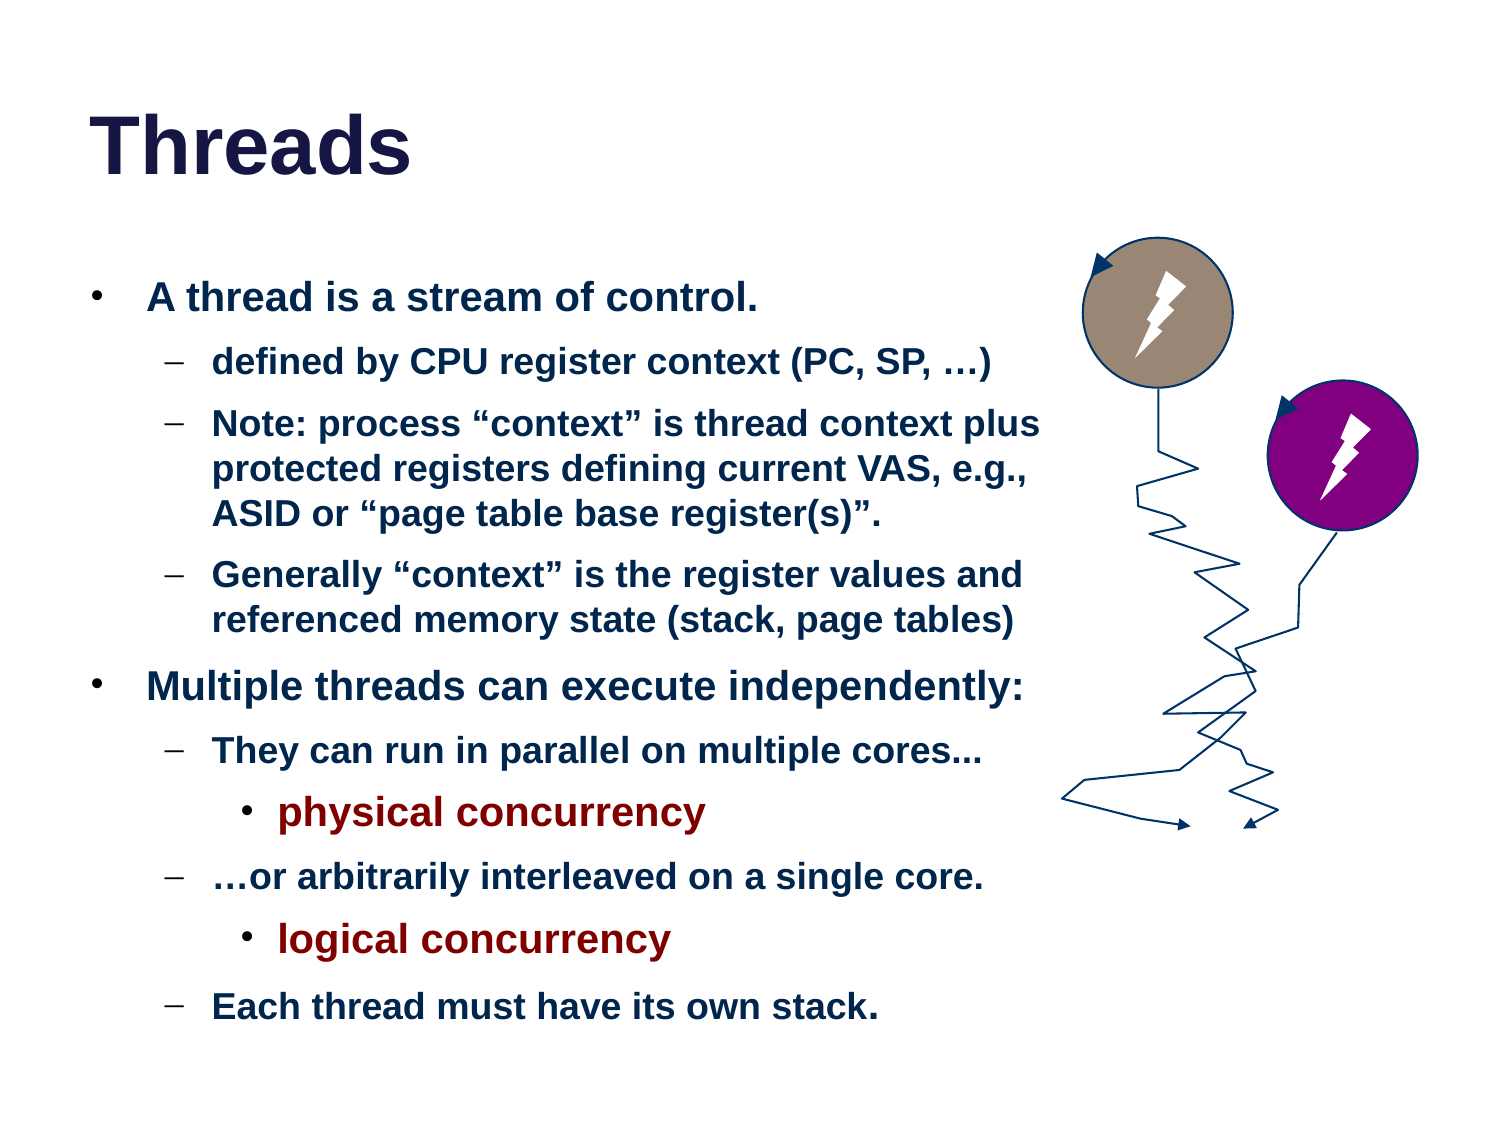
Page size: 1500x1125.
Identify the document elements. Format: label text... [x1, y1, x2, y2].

list A thread is a stream of control. defined by CPU register context (PC, SP, …) Note: process “context” is thread context plus protected registers defining current VAS, e.g., ASID or “page table base register(s)”. Generally “context” is the register values and referenced memory state (stack, page tables) Multiple threads can execute independently: They can run in parallel on multiple cores... physical concurrency …or arbitrarily interleaved on a single core. logical concurrency Each thread must have its own stack. [75, 262, 1088, 937]
text_box [1197, 538, 1336, 829]
text_box [1061, 397, 1249, 831]
title Threads [75, 0, 1425, 200]
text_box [1267, 380, 1418, 531]
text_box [1082, 237, 1233, 388]
